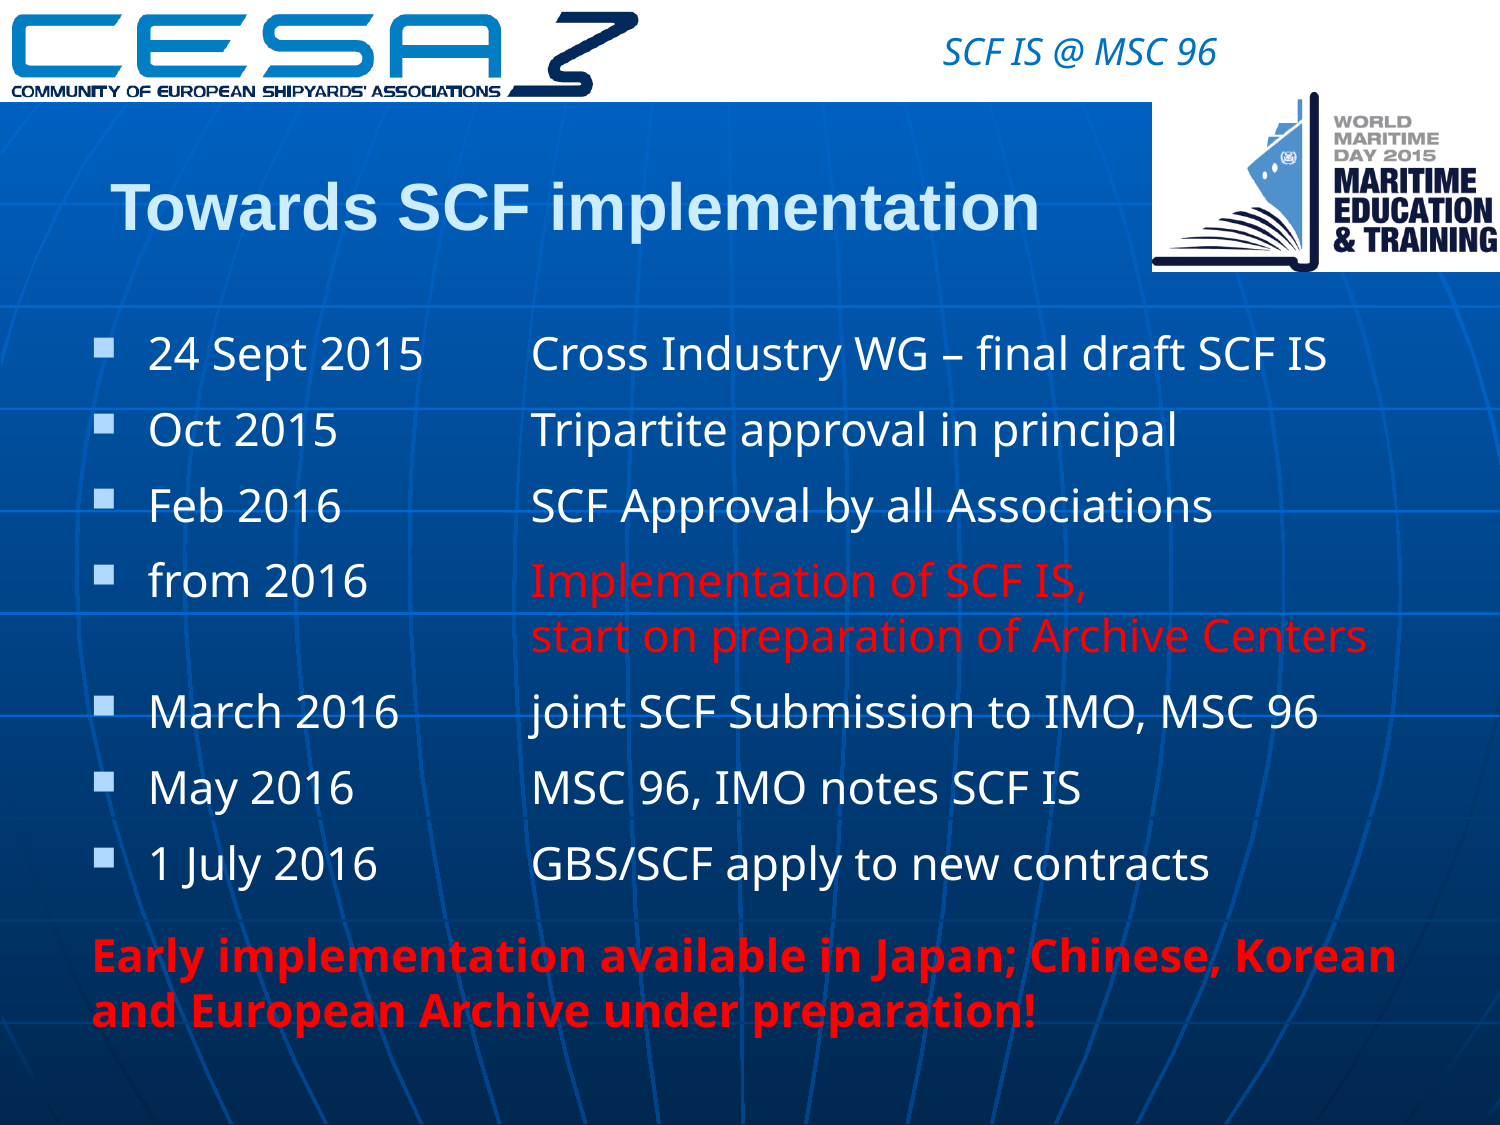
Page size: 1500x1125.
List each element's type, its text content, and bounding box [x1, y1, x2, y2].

text_box SCF IS @ MSC 96 [671, 20, 1500, 81]
list 24 Sept 2015 Cross Industry WG – final draft SCF IS Oct 2015 Tripartite approval in principal Feb 2016 SCF Approval by all Associations from 2016 Implementation of SCF IS, start on preparation of Archive Centers March 2016 joint SCF Submission to IMO, MSC 96 May 2016 MSC 96, IMO notes SCF IS 1 July 2016 GBS/SCF apply to new contracts Early implementation available in Japan; Chinese, Korean and European Archive under preparation! [75, 316, 1463, 1101]
picture [0, 0, 649, 102]
text_box Towards SCF implementation [18, 137, 1147, 269]
picture [1152, 92, 1500, 272]
